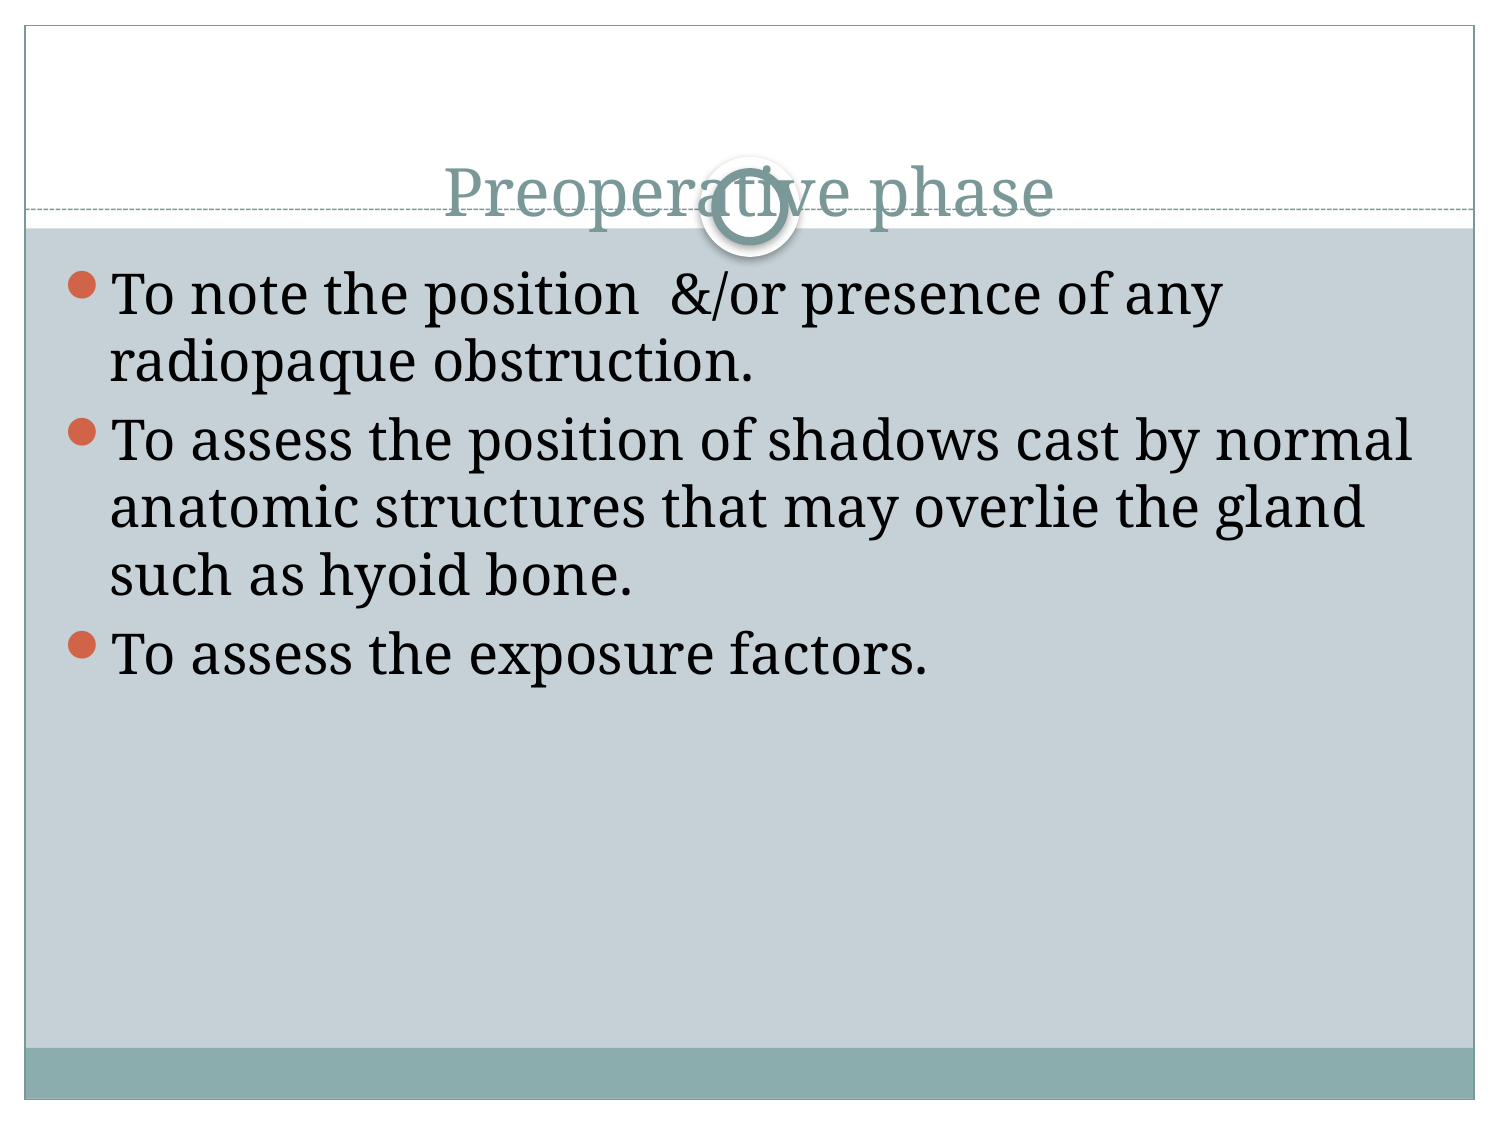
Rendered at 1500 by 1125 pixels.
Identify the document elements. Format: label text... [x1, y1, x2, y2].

title Preoperative phase [75, 115, 1425, 238]
list To note the position &/or presence of any radiopaque obstruction. To assess the position of shadows cast by normal anatomic structures that may overlie the gland such as hyoid bone. To assess the exposure factors. [49, 250, 1445, 1001]
